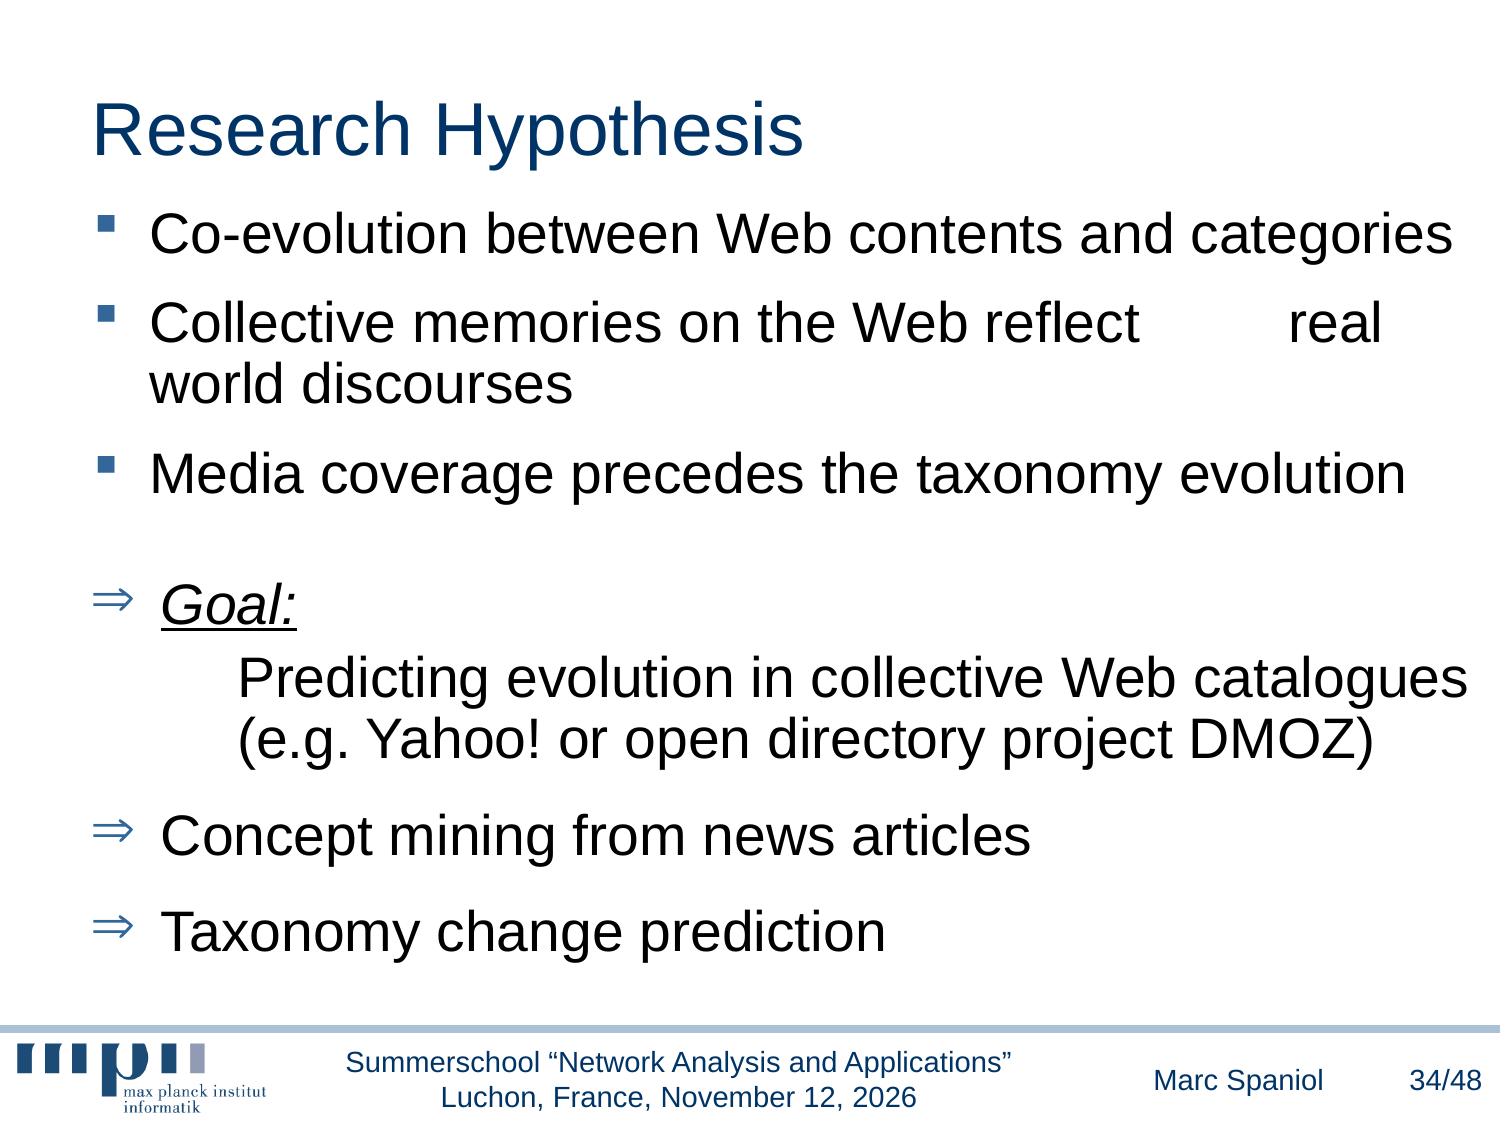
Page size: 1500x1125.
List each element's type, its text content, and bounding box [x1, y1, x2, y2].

footer Marc Spaniol [1113, 1039, 1365, 1118]
slide_number 34/48 [1401, 1042, 1494, 1116]
picture [0, 1025, 1500, 1033]
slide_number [312, 1039, 1046, 1118]
list Co-evolution between Web contents and categories Collective memories on the Web reflect real world discourses Media coverage precedes the taxonomy evolution Goal: Predicting evolution in collective Web catalogues (e.g. Yahoo! or open directory project DMOZ) Concept mining from news articles Taxonomy change prediction [74, 196, 1500, 1024]
picture [17, 1043, 266, 1113]
title Research Hypothesis [76, 77, 1129, 173]
